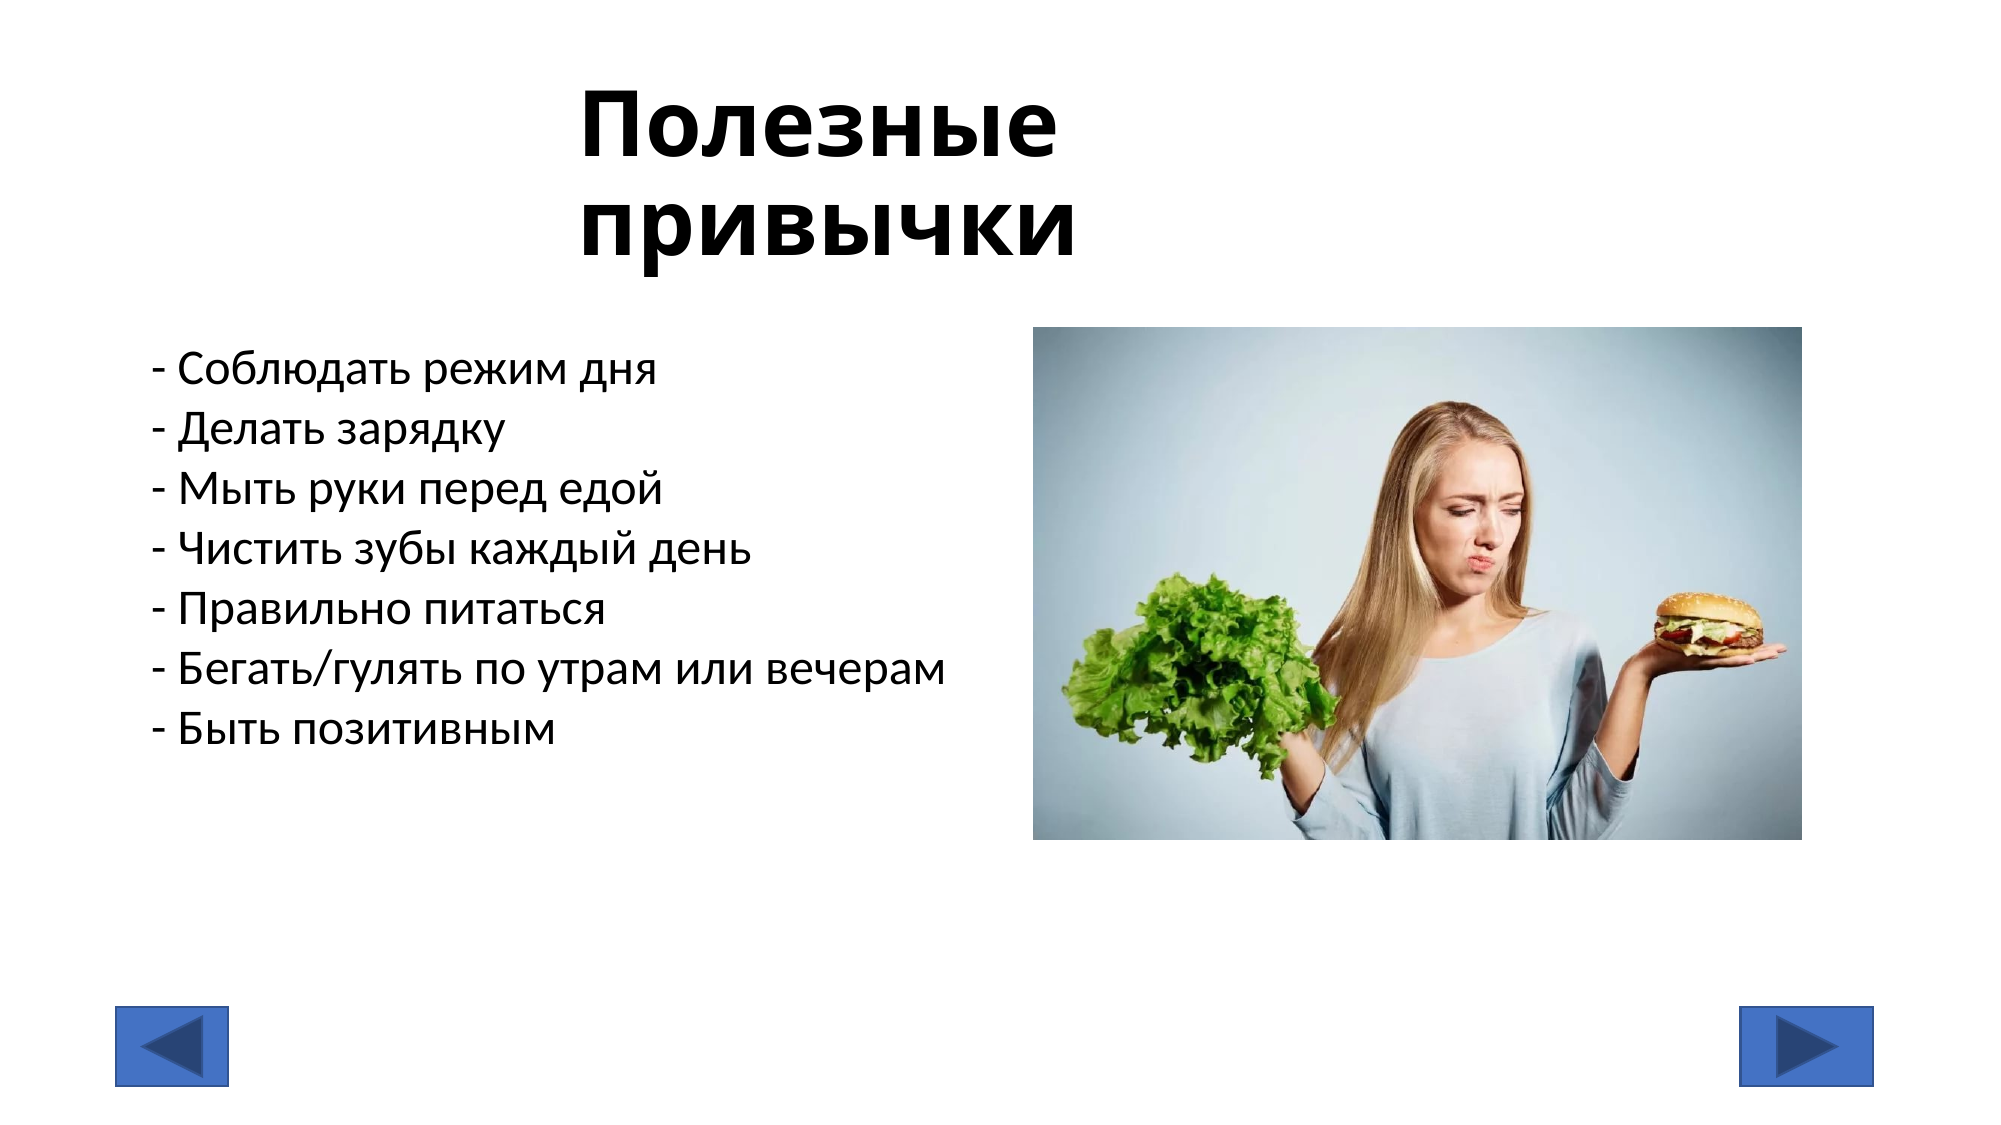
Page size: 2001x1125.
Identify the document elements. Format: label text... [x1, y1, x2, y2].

title Полезные привычки [562, 68, 1438, 286]
picture [1033, 327, 1802, 840]
text_box - Соблюдать режим дня - Делать зарядку - Мыть руки перед едой - Чистить зубы каждый день - Правильно питаться - Бегать/гулять по утрам или вечерам - Быть позитивным [136, 326, 1012, 807]
text_box [115, 1006, 229, 1087]
text_box [1739, 1006, 1874, 1087]
